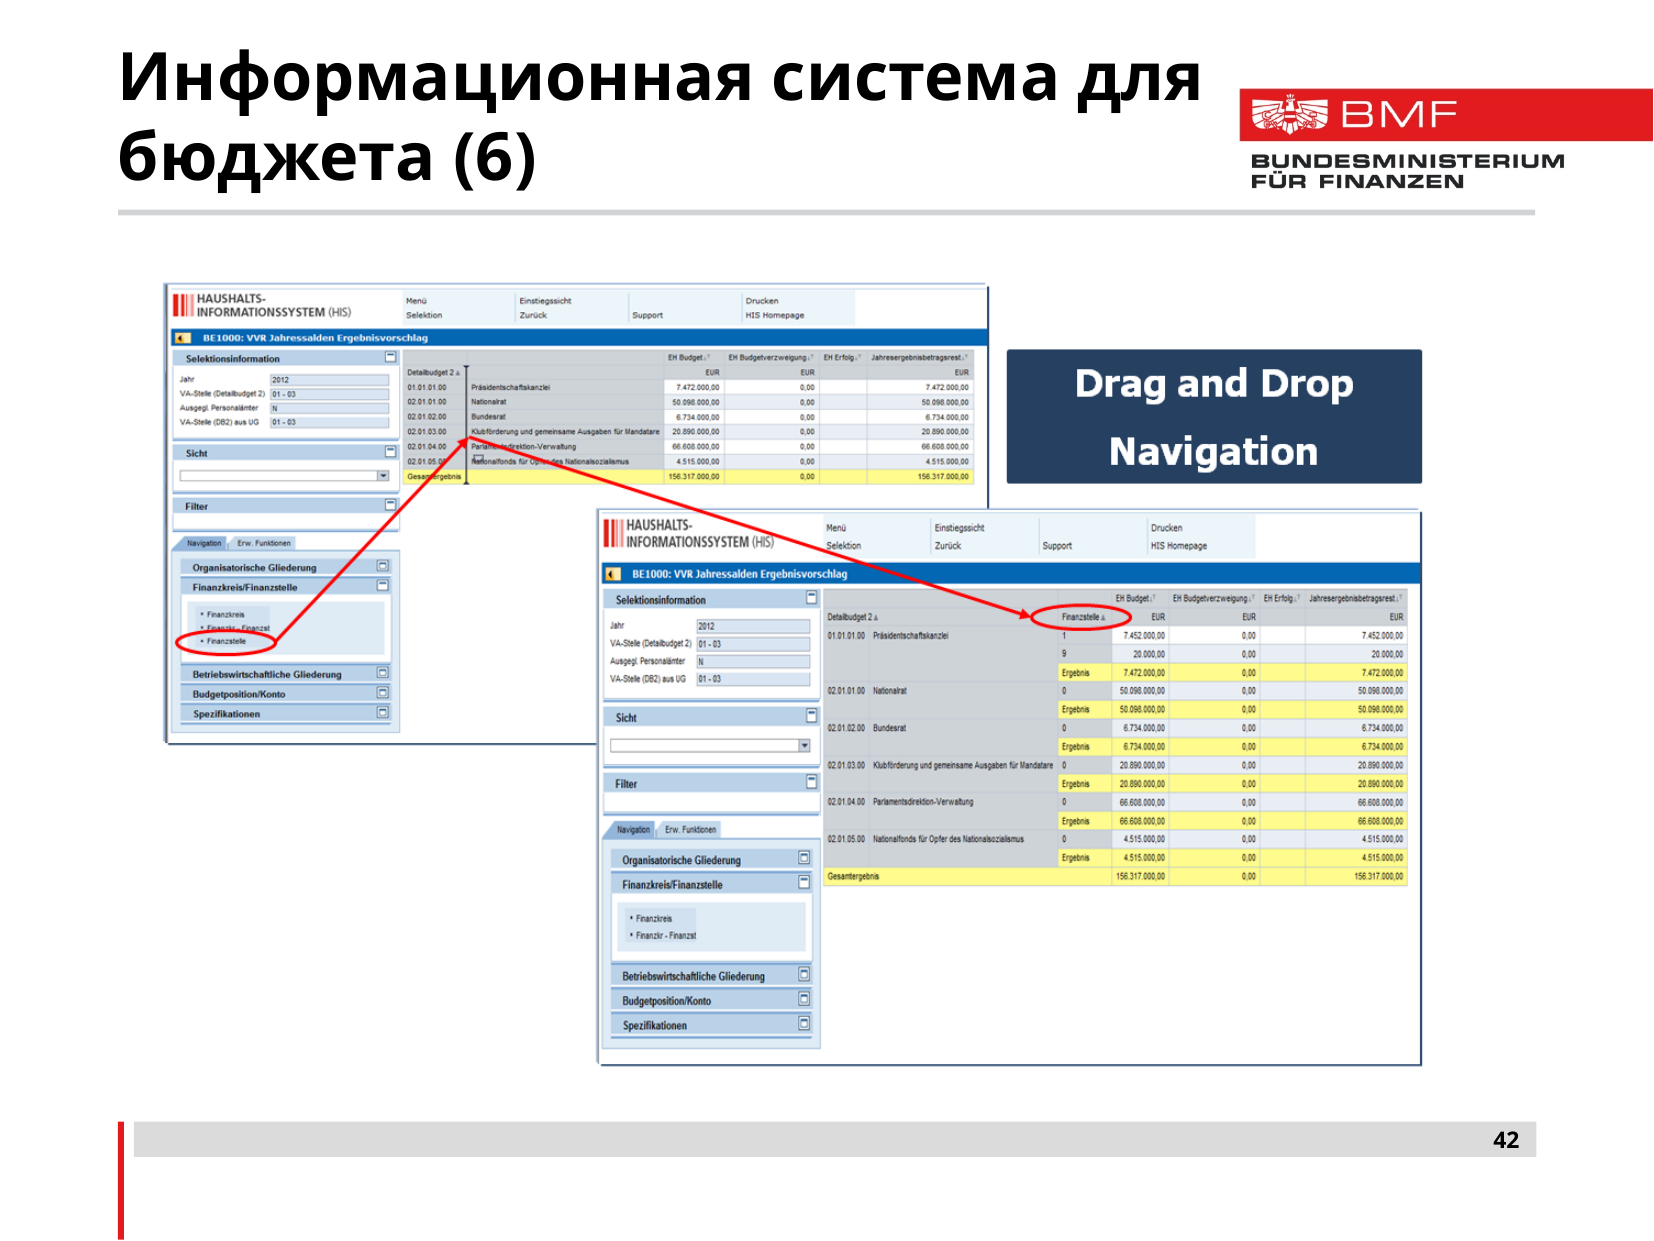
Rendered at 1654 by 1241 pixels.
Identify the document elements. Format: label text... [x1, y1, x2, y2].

picture [1239, 88, 1653, 189]
slide_number 42 [1428, 1118, 1536, 1176]
title Информационная система для бюджета (6) [117, 64, 1241, 163]
picture [153, 278, 1442, 1095]
